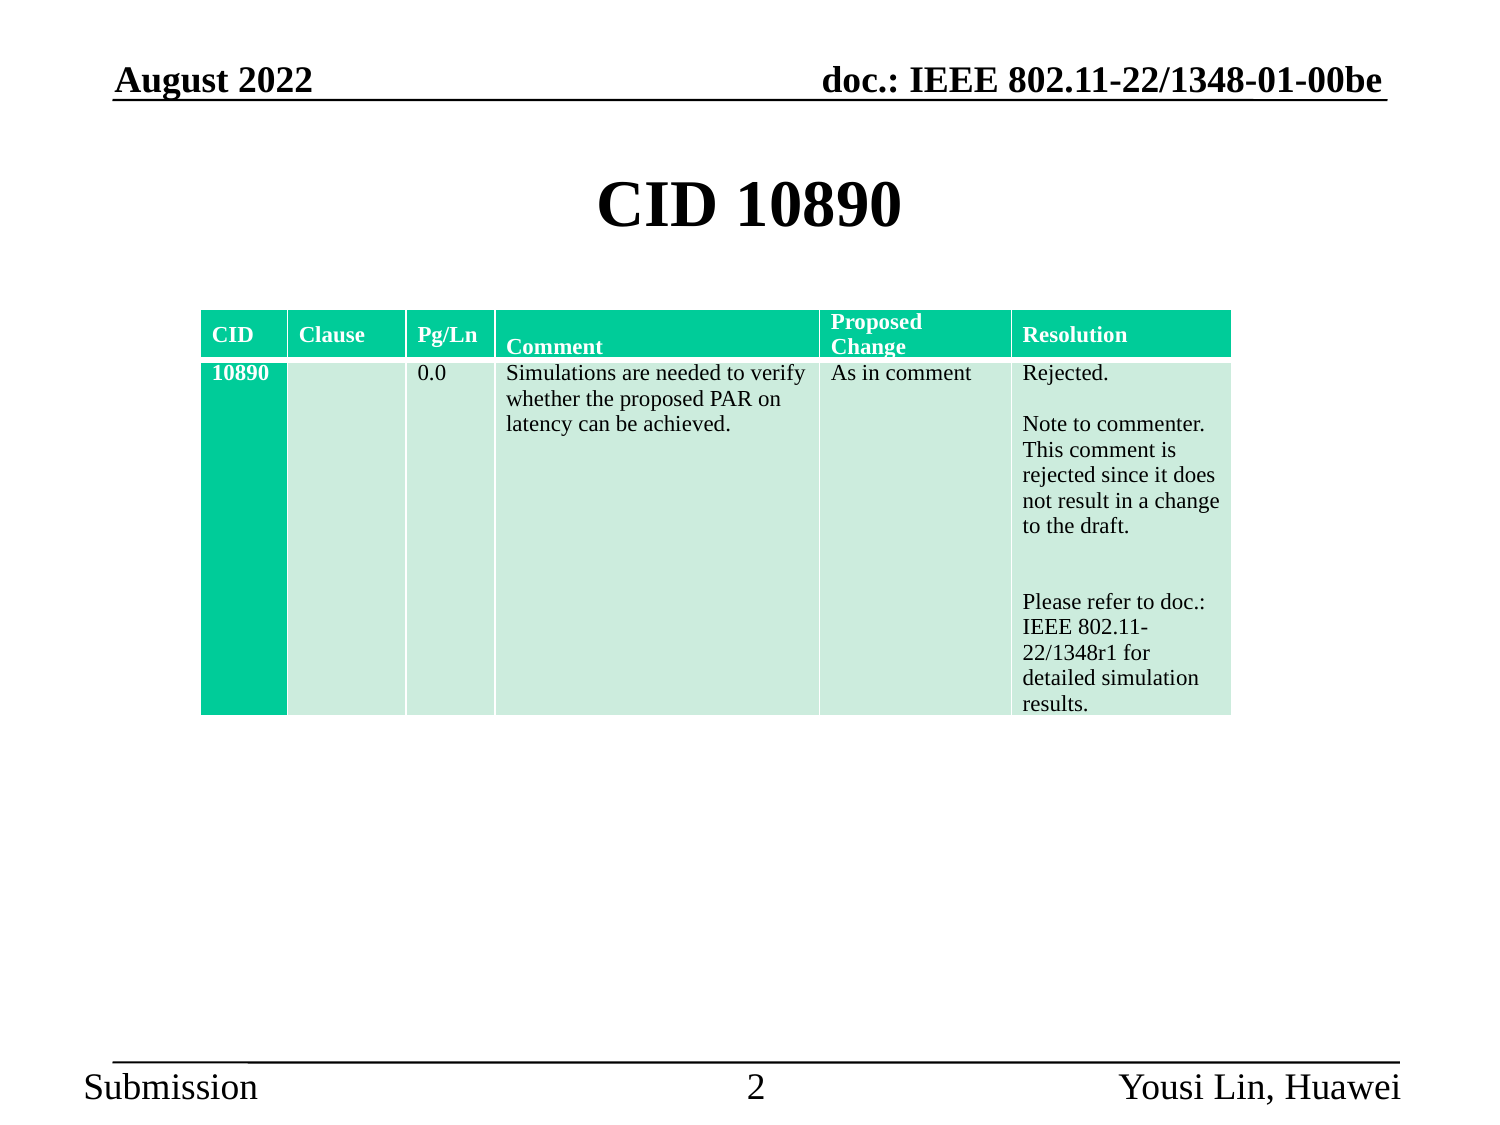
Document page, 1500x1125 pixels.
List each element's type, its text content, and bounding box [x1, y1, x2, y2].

table_cell [288, 363, 405, 715]
table_header Proposed Change [820, 310, 1011, 357]
table_header CID [201, 310, 287, 357]
table_cell As in comment [820, 363, 1011, 715]
table_cell Rejected. Note to commenter. This comment is rejected since it does not result in a change to the draft. Please refer to doc.: IEEE 802.11-22/1348r1 for detailed simulation results. [1012, 363, 1231, 715]
table_cell Simulations are needed to verify whether the proposed PAR on latency can be achieved. [496, 363, 819, 715]
footer Yousi Lin, Huawei [1115, 1061, 1402, 1125]
table_cell 10890 [201, 363, 287, 715]
title CID 10890 [112, 112, 1388, 288]
table_header Clause [288, 310, 405, 357]
table_header Comment [496, 310, 819, 357]
table_header Resolution [1012, 310, 1231, 357]
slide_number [114, 0, 316, 101]
slide_number 2 [712, 1061, 800, 1093]
table_header Pg/Ln [407, 310, 494, 357]
table_cell 0.0 [407, 363, 494, 715]
